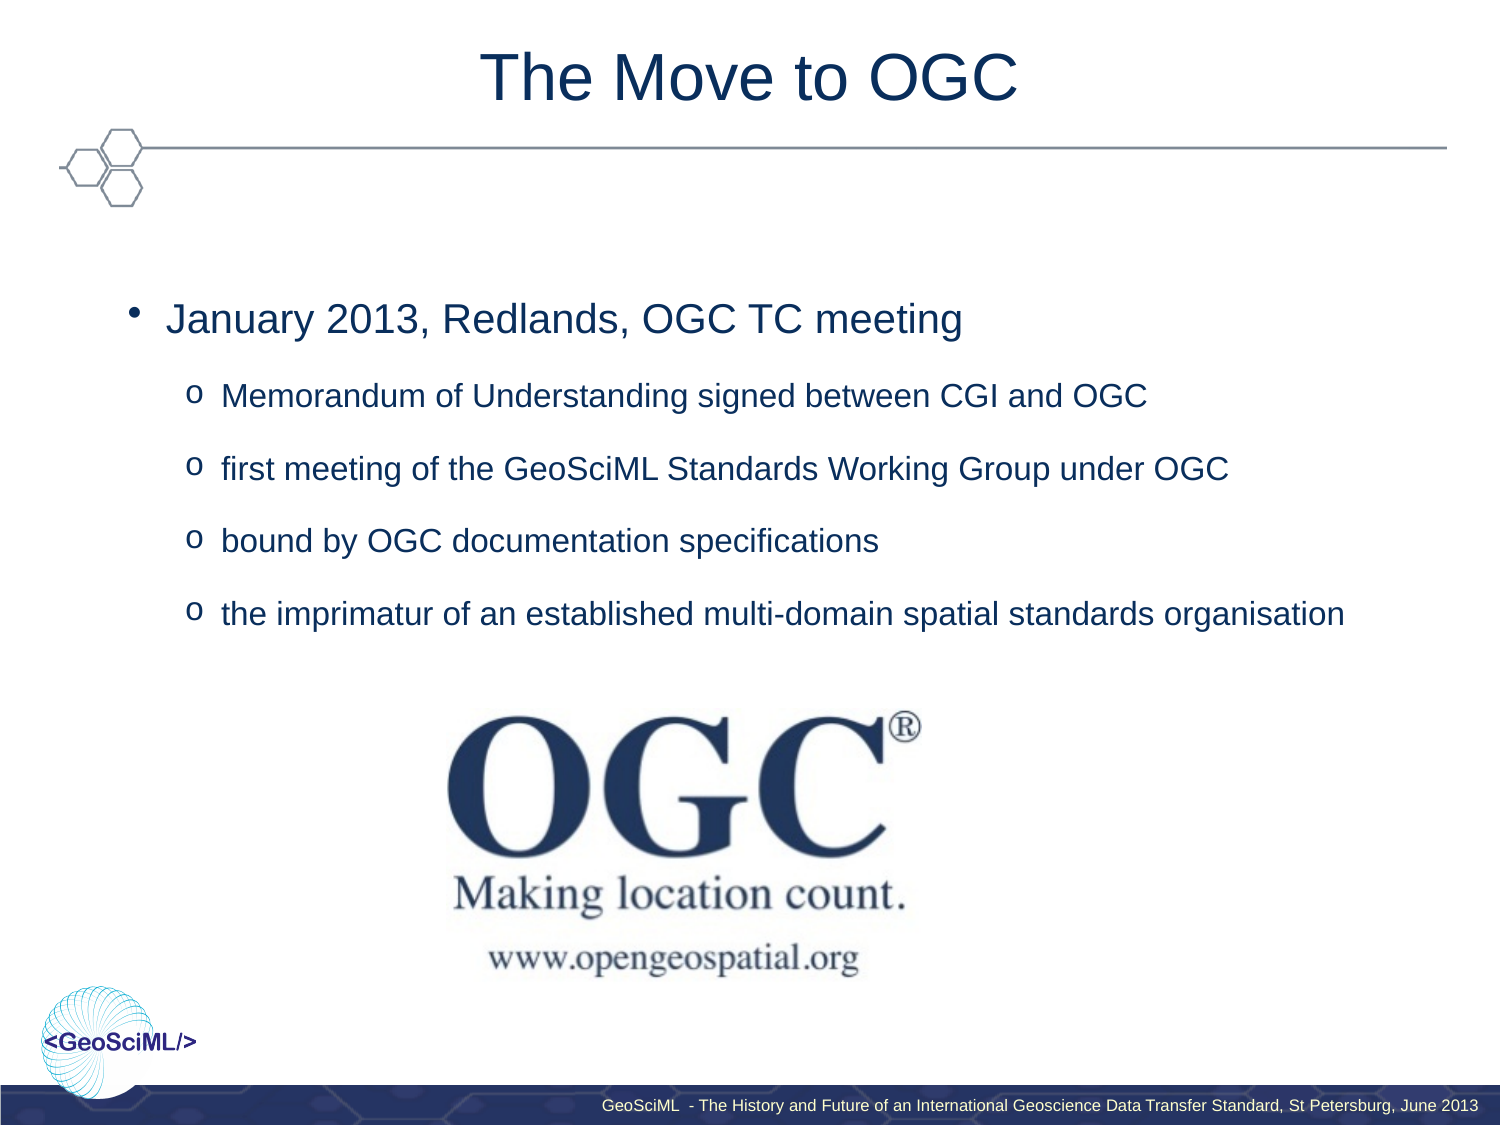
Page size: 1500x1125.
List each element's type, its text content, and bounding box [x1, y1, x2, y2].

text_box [0, 986, 1500, 1125]
title The Move to OGC [37, 22, 1463, 136]
picture [59, 136, 1447, 208]
picture [446, 707, 922, 985]
text_box January 2013, Redlands, OGC TC meeting Memorandum of Understanding signed between CGI and OGC first meeting of the GeoSciML Standards Working Group under OGC bound by OGC documentation specifications the imprimatur of an established multi-domain spatial standards organisation [112, 259, 1453, 778]
